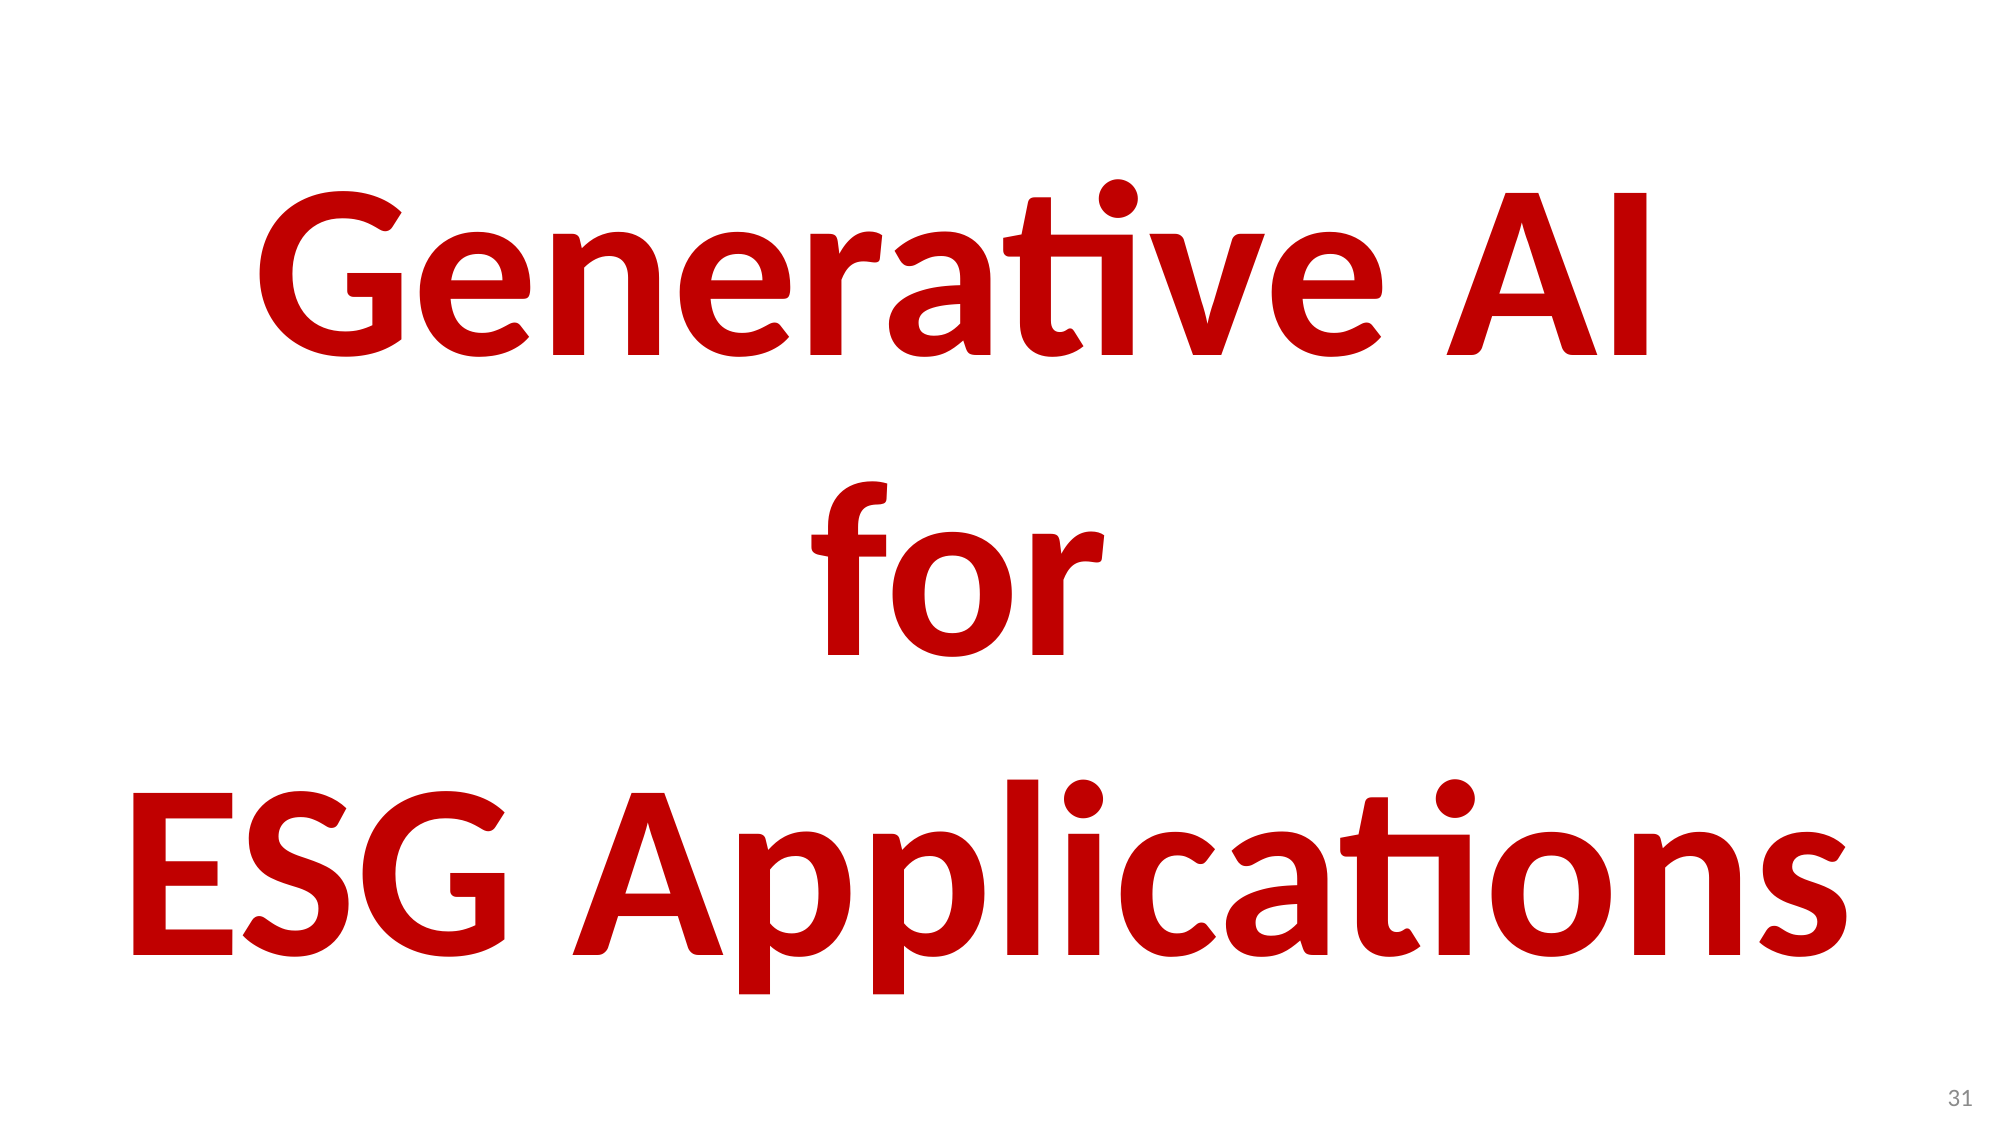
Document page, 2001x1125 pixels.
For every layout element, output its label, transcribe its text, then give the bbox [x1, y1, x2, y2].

title Generative AI for ESG Applications [57, 35, 1918, 1077]
slide_number 31 [1830, 1076, 1989, 1116]
